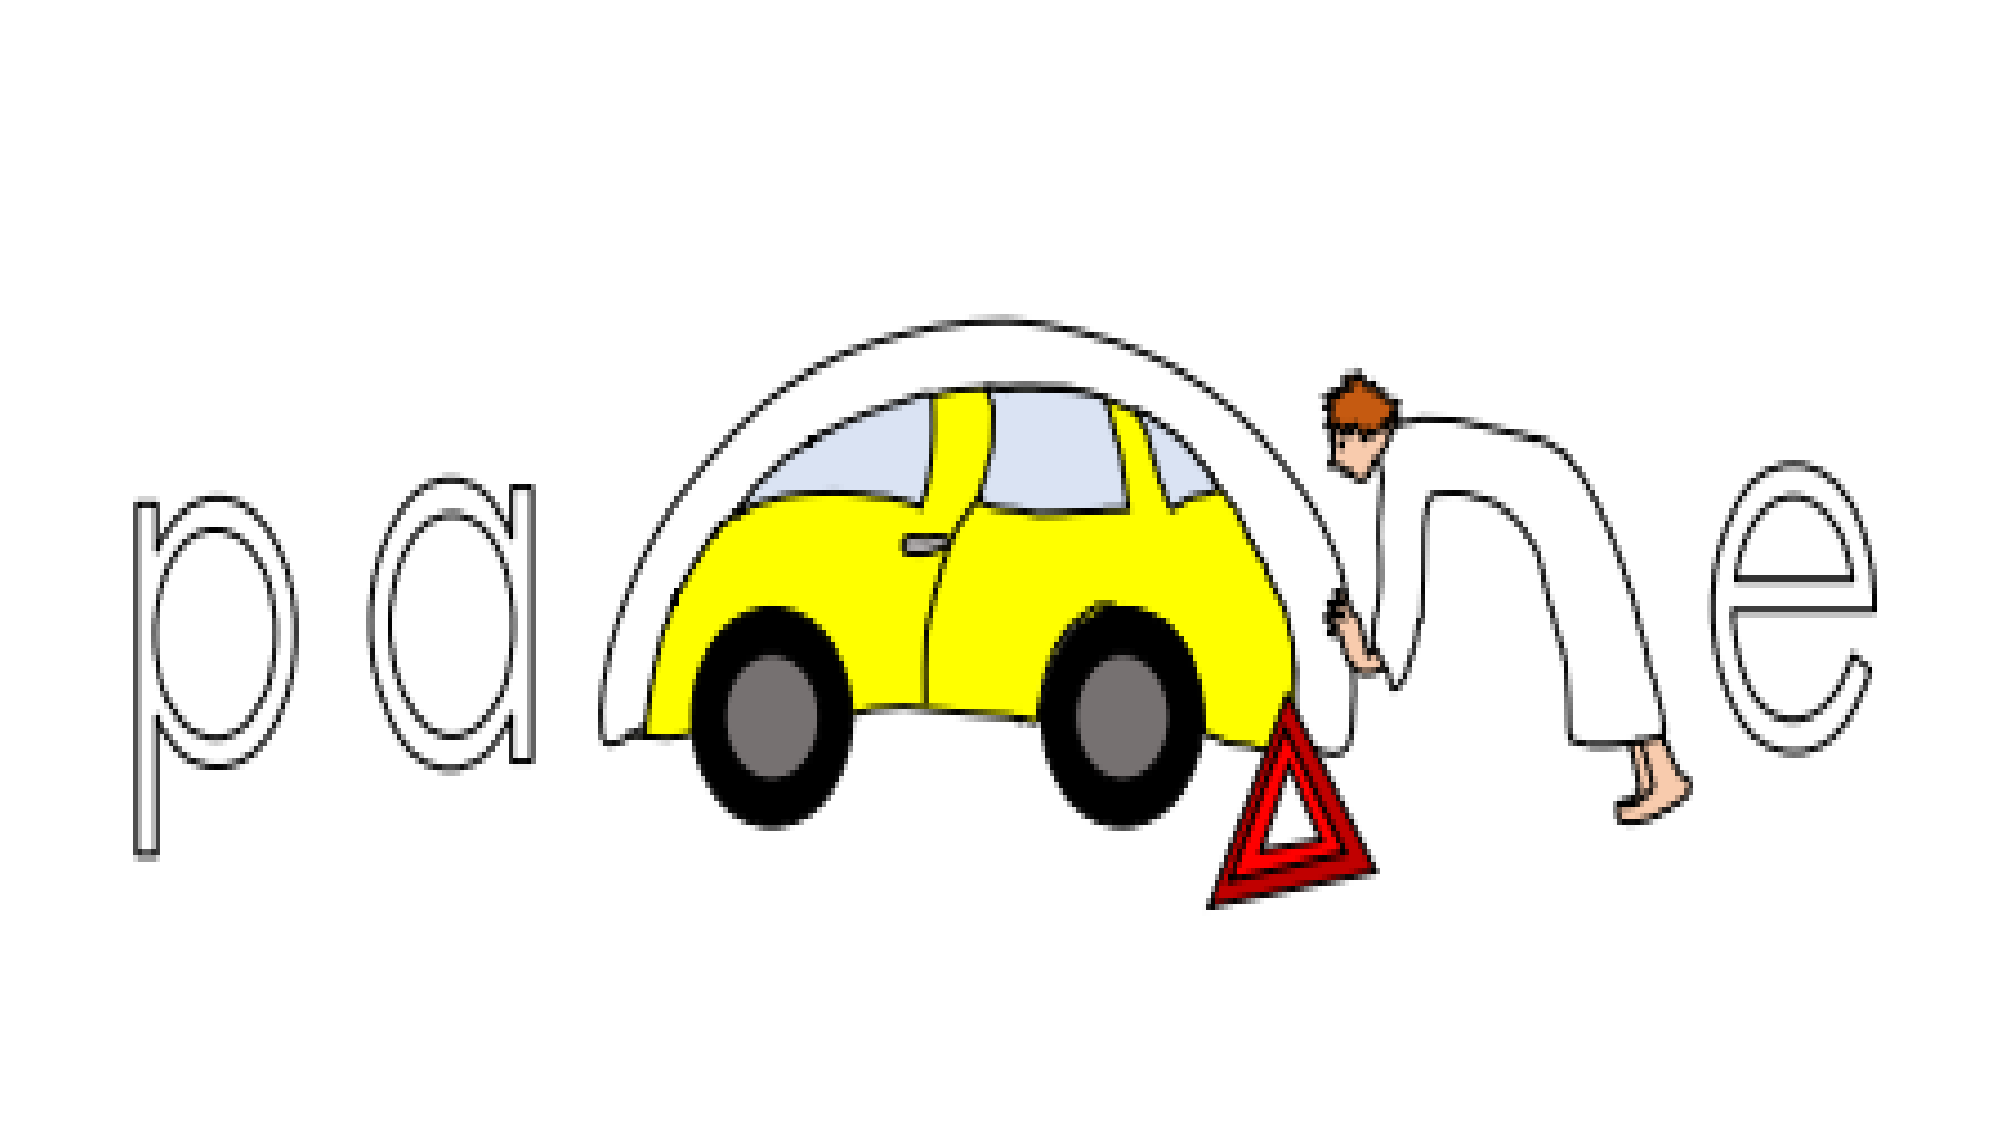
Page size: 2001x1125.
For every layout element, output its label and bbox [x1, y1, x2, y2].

picture [89, 302, 1878, 917]
